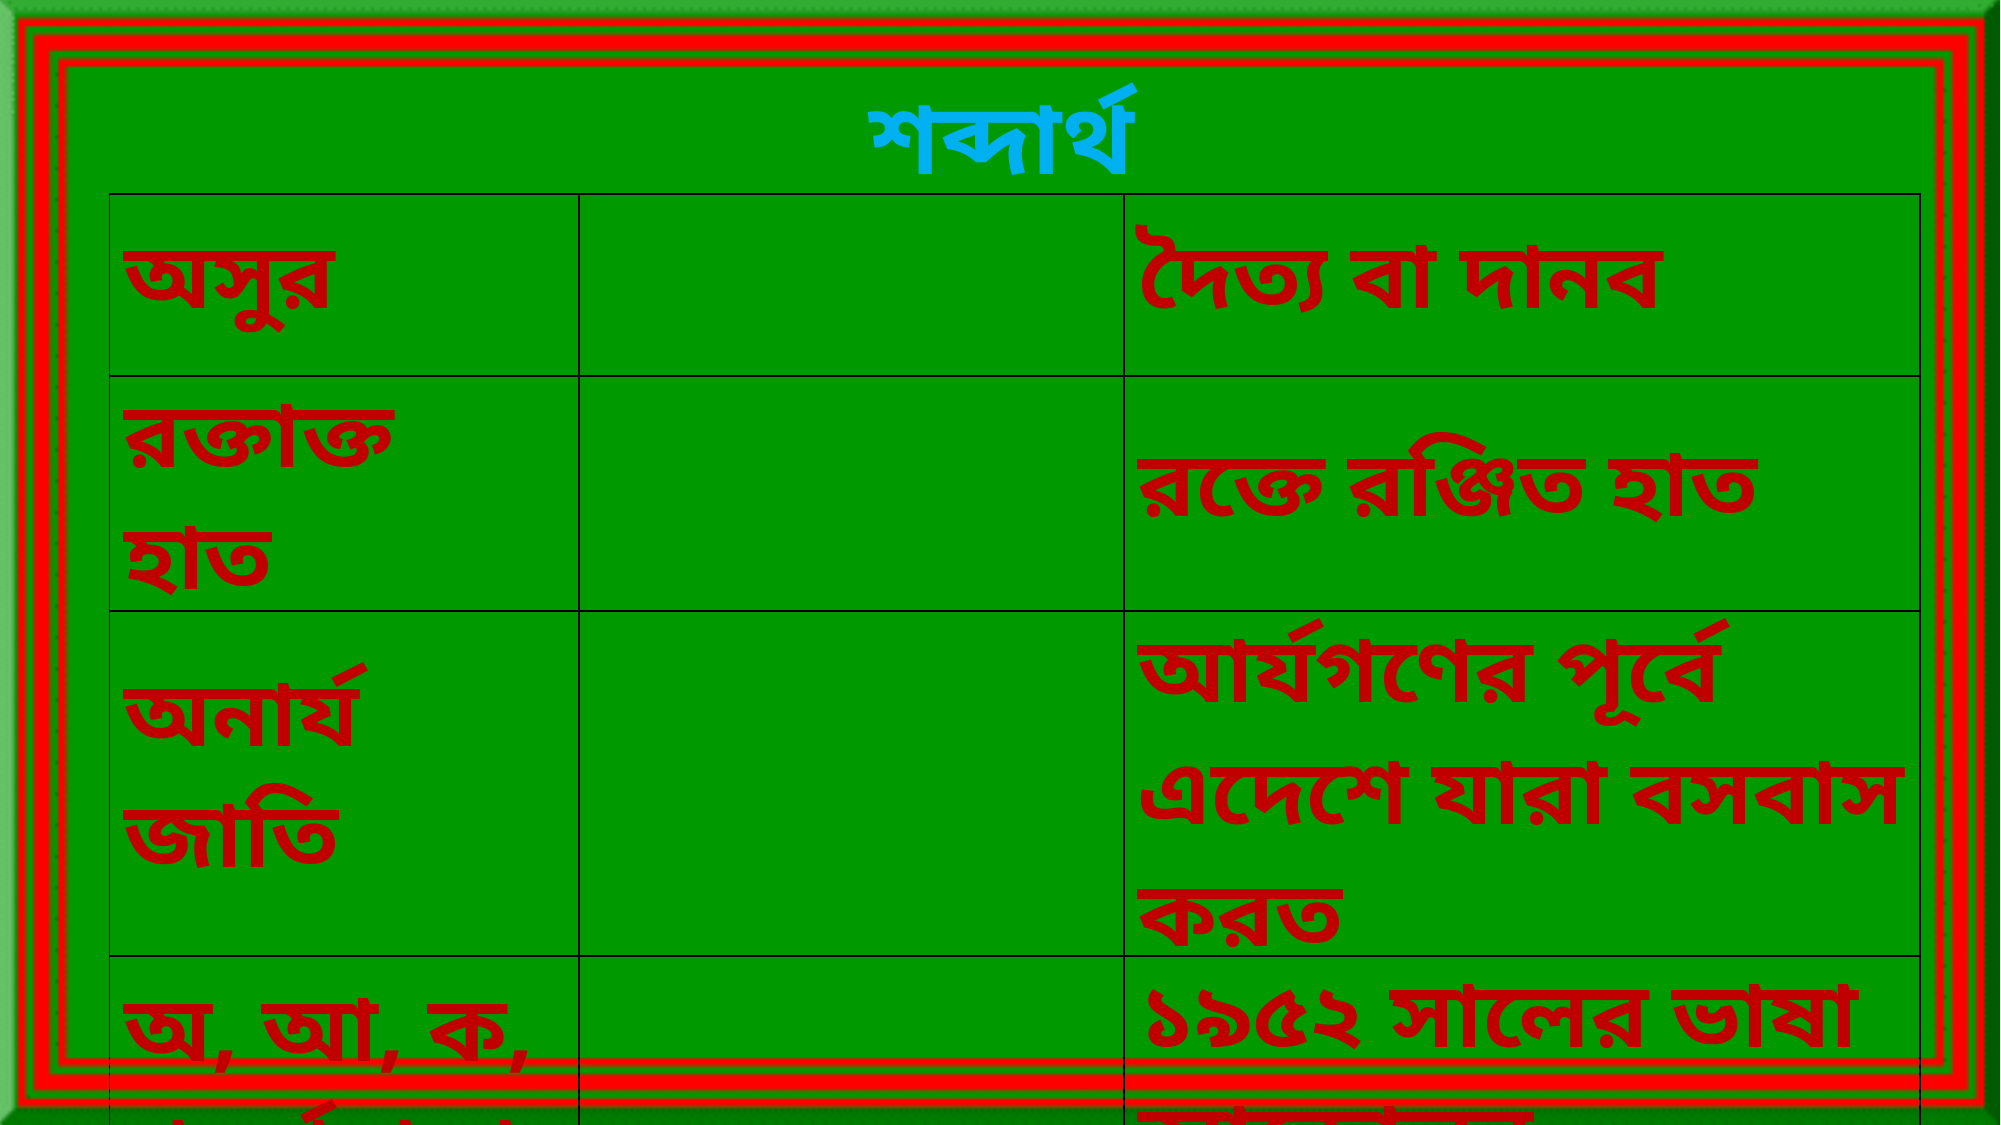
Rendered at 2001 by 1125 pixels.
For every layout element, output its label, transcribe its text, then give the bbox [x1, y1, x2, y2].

table_cell ১৯৫২ সালের ভাষা আন্দোলন [1125, 957, 1919, 1125]
table_header অসুর [110, 195, 578, 375]
picture [0, 0, 2001, 1125]
table_cell আর্যগণের পূর্বে এদেশে যারা বসবাস করত [1125, 612, 1919, 955]
table_cell রক্তাক্ত হাত [110, 377, 578, 610]
table_cell রক্তে রঞ্জিত হাত [1125, 377, 1919, 610]
table_cell অনার্য জাতি [110, 612, 578, 955]
table_cell [580, 957, 1123, 1125]
table_cell অ, আ, ক, খ বর্ণমালা [110, 957, 578, 1125]
text_box শব্দার্থ [67, 67, 1936, 203]
table_header [580, 195, 1123, 375]
table_cell [580, 612, 1123, 955]
table_cell [580, 377, 1123, 610]
table_header দৈত্য বা দানব [1125, 195, 1919, 375]
